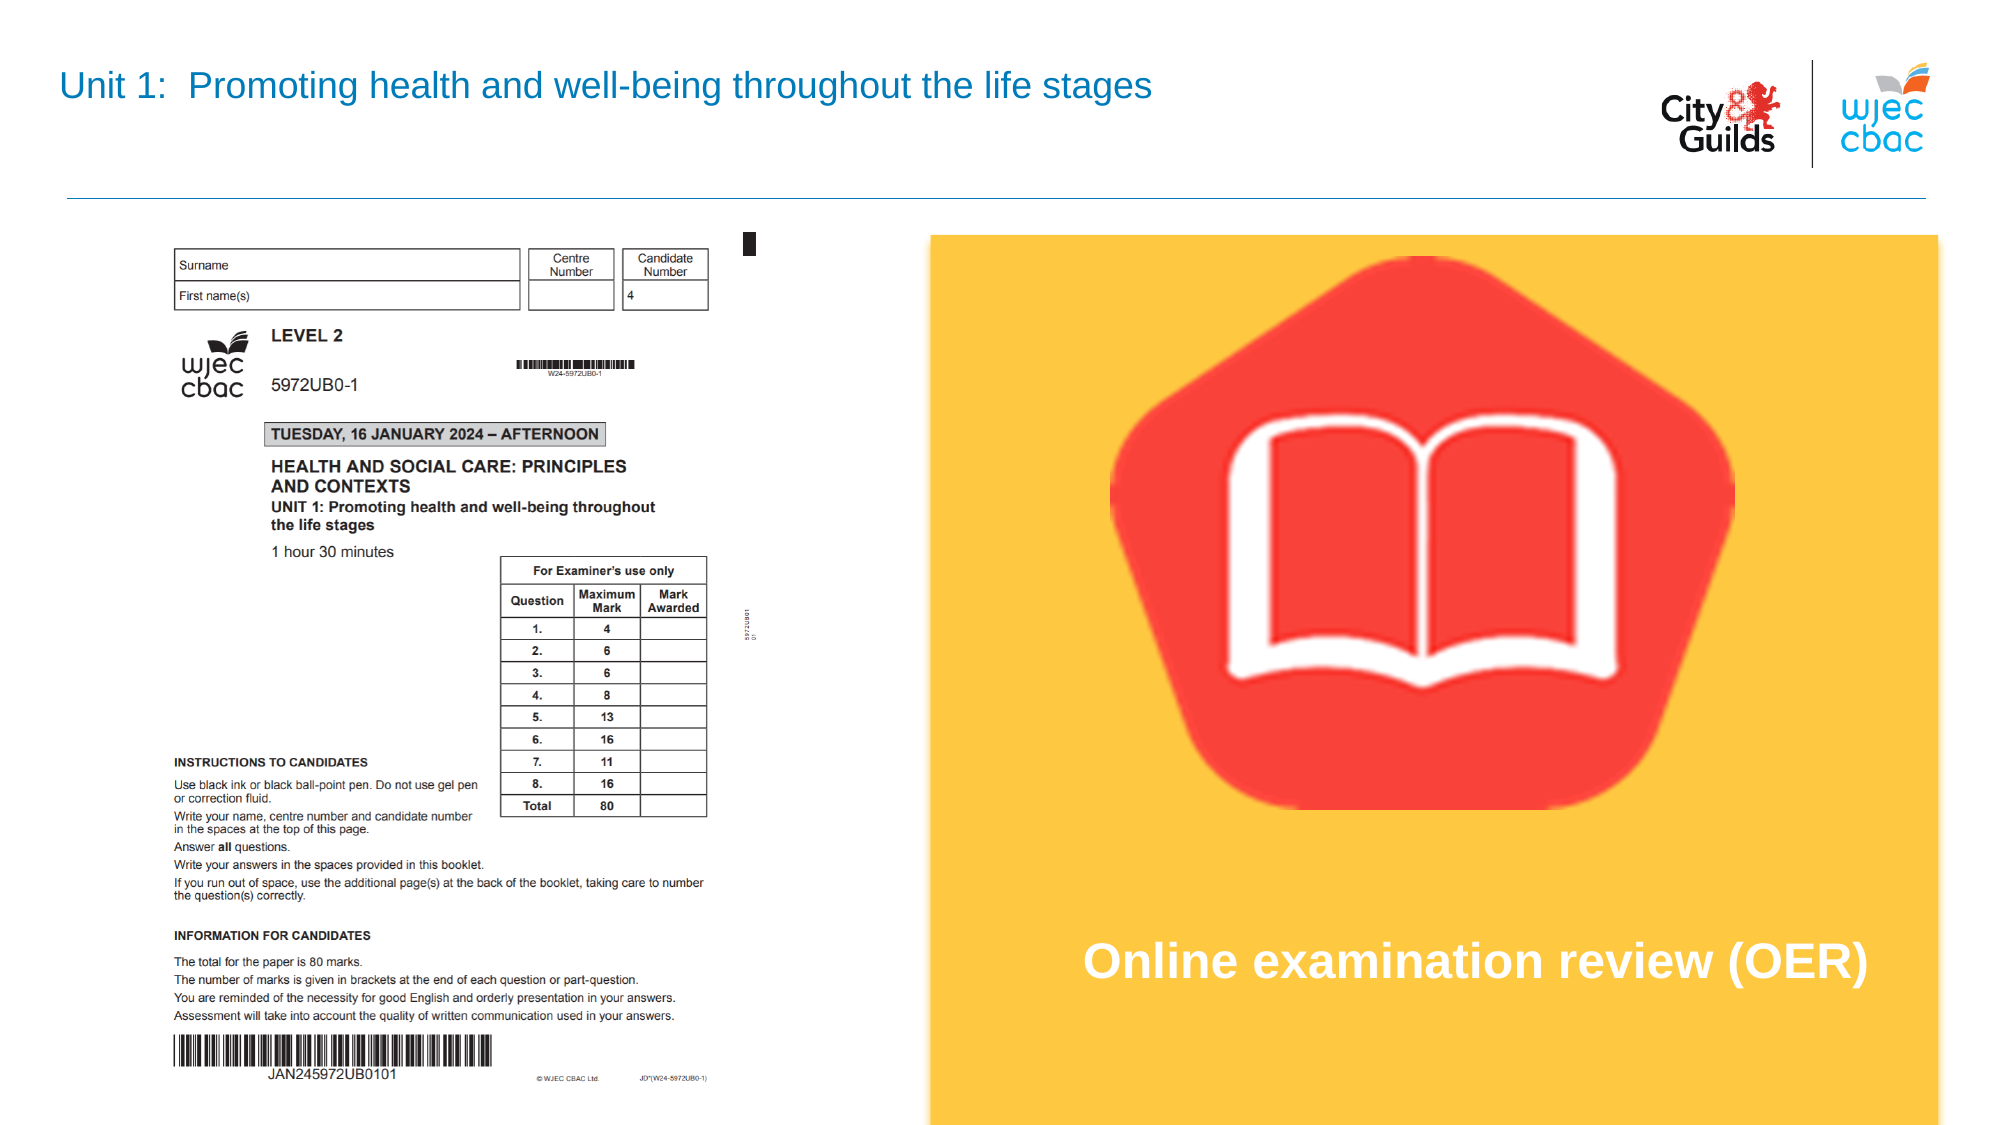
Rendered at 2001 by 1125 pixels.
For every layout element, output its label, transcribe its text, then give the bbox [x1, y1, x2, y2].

text_box [930, 234, 1939, 1125]
text_box Unit 1: Promoting health and well-being throughout the life stages [44, 53, 1689, 127]
text_box Online examination review (OER) [1068, 921, 1969, 996]
picture [135, 232, 760, 1091]
picture [1109, 256, 1735, 810]
